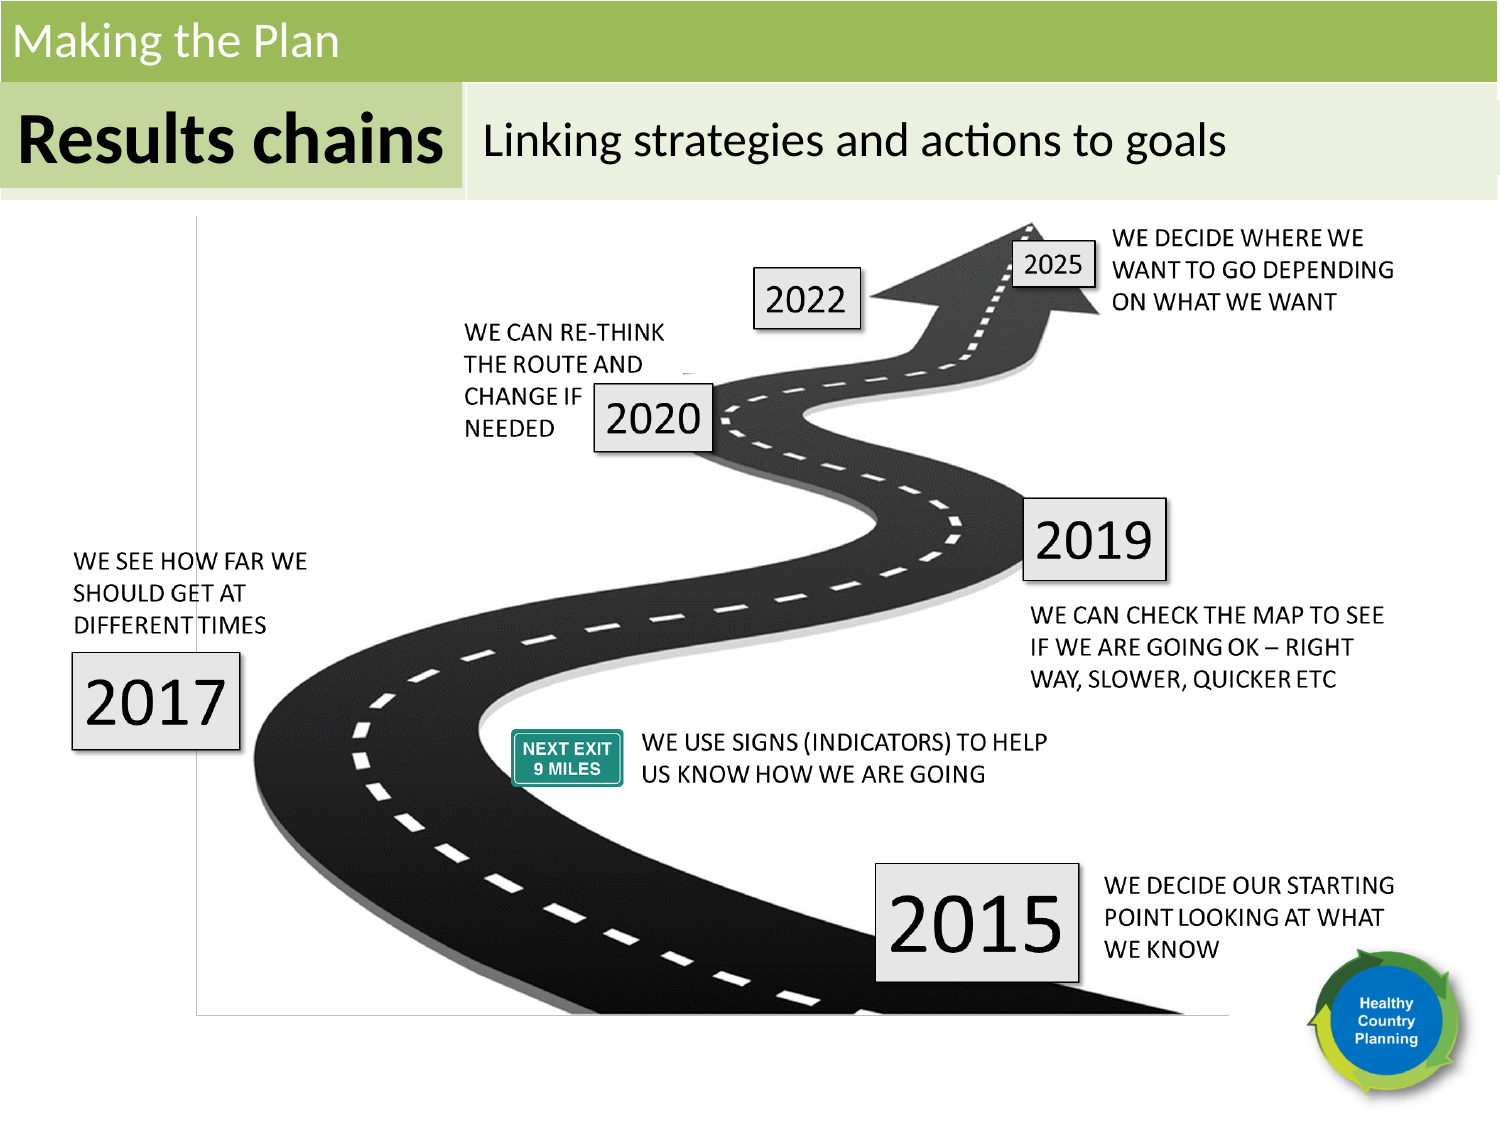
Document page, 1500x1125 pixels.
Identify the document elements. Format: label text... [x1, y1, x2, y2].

list Linking strategies and actions to goals [467, 99, 1500, 175]
list Making the Plan [0, 0, 1494, 76]
list Results chains [0, 82, 463, 189]
picture [37, 212, 1498, 1125]
